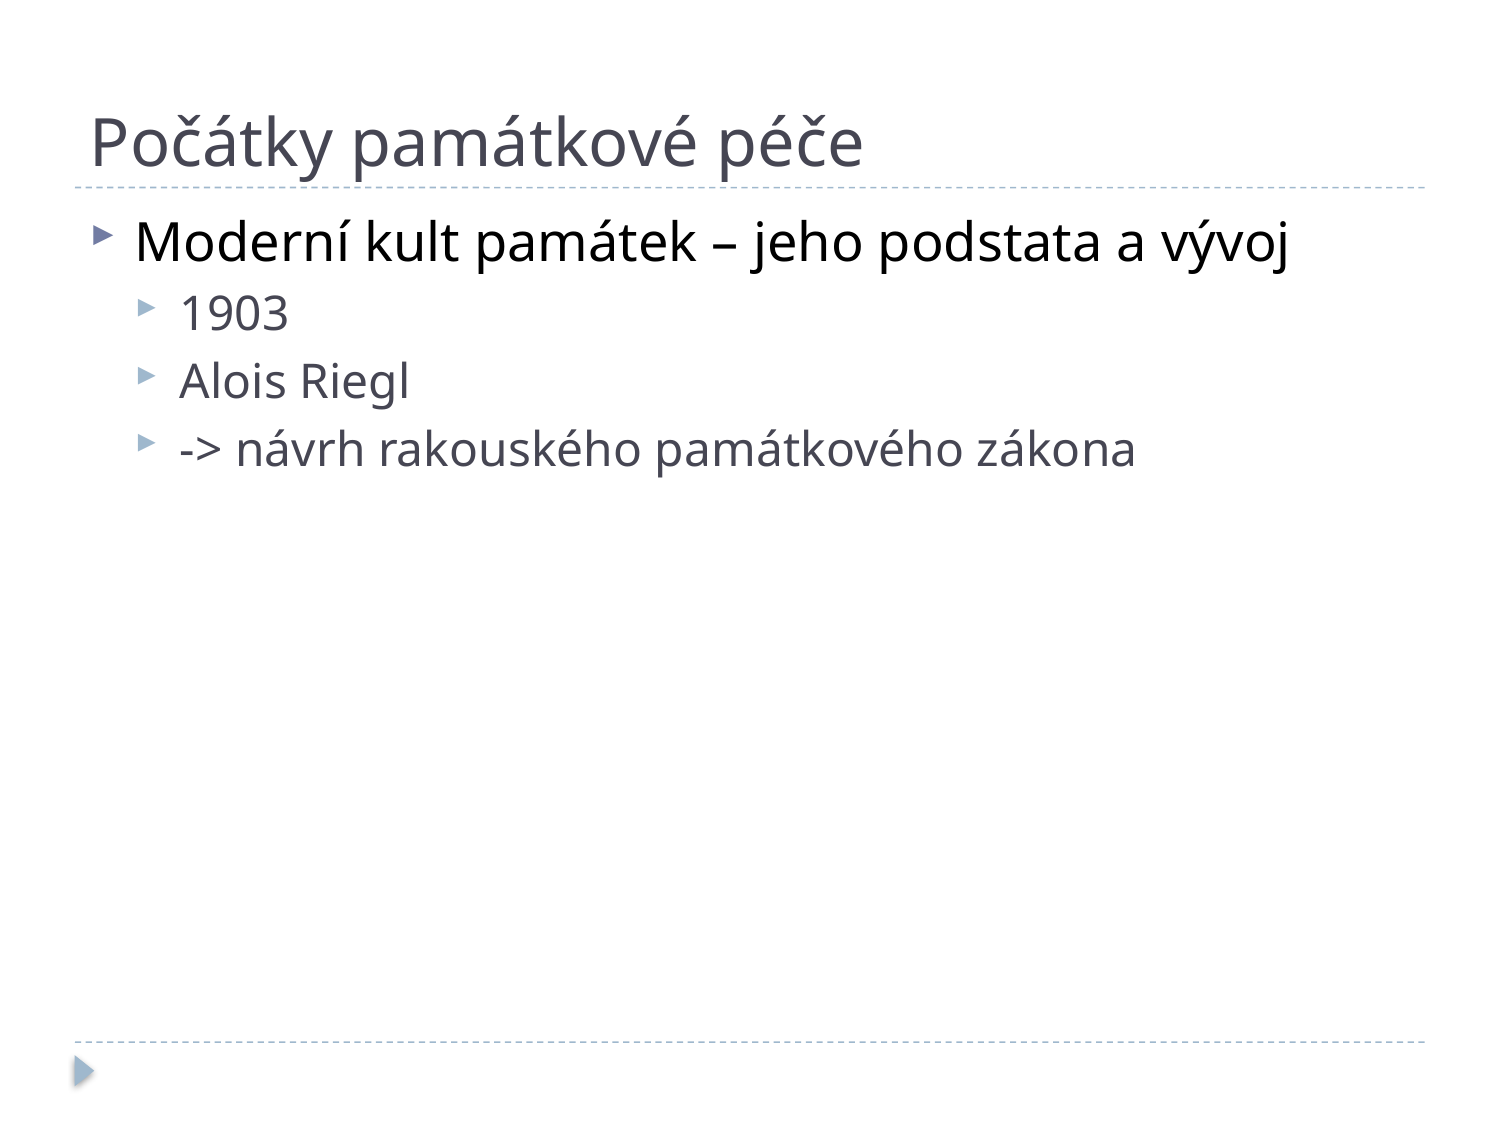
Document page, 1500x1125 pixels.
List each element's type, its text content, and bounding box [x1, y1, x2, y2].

list Moderní kult památek – jeho podstata a vývoj 1903 Alois Riegl -> návrh rakouského památkového zákona [75, 200, 1425, 1010]
title Počátky památkové péče [75, 24, 1425, 188]
